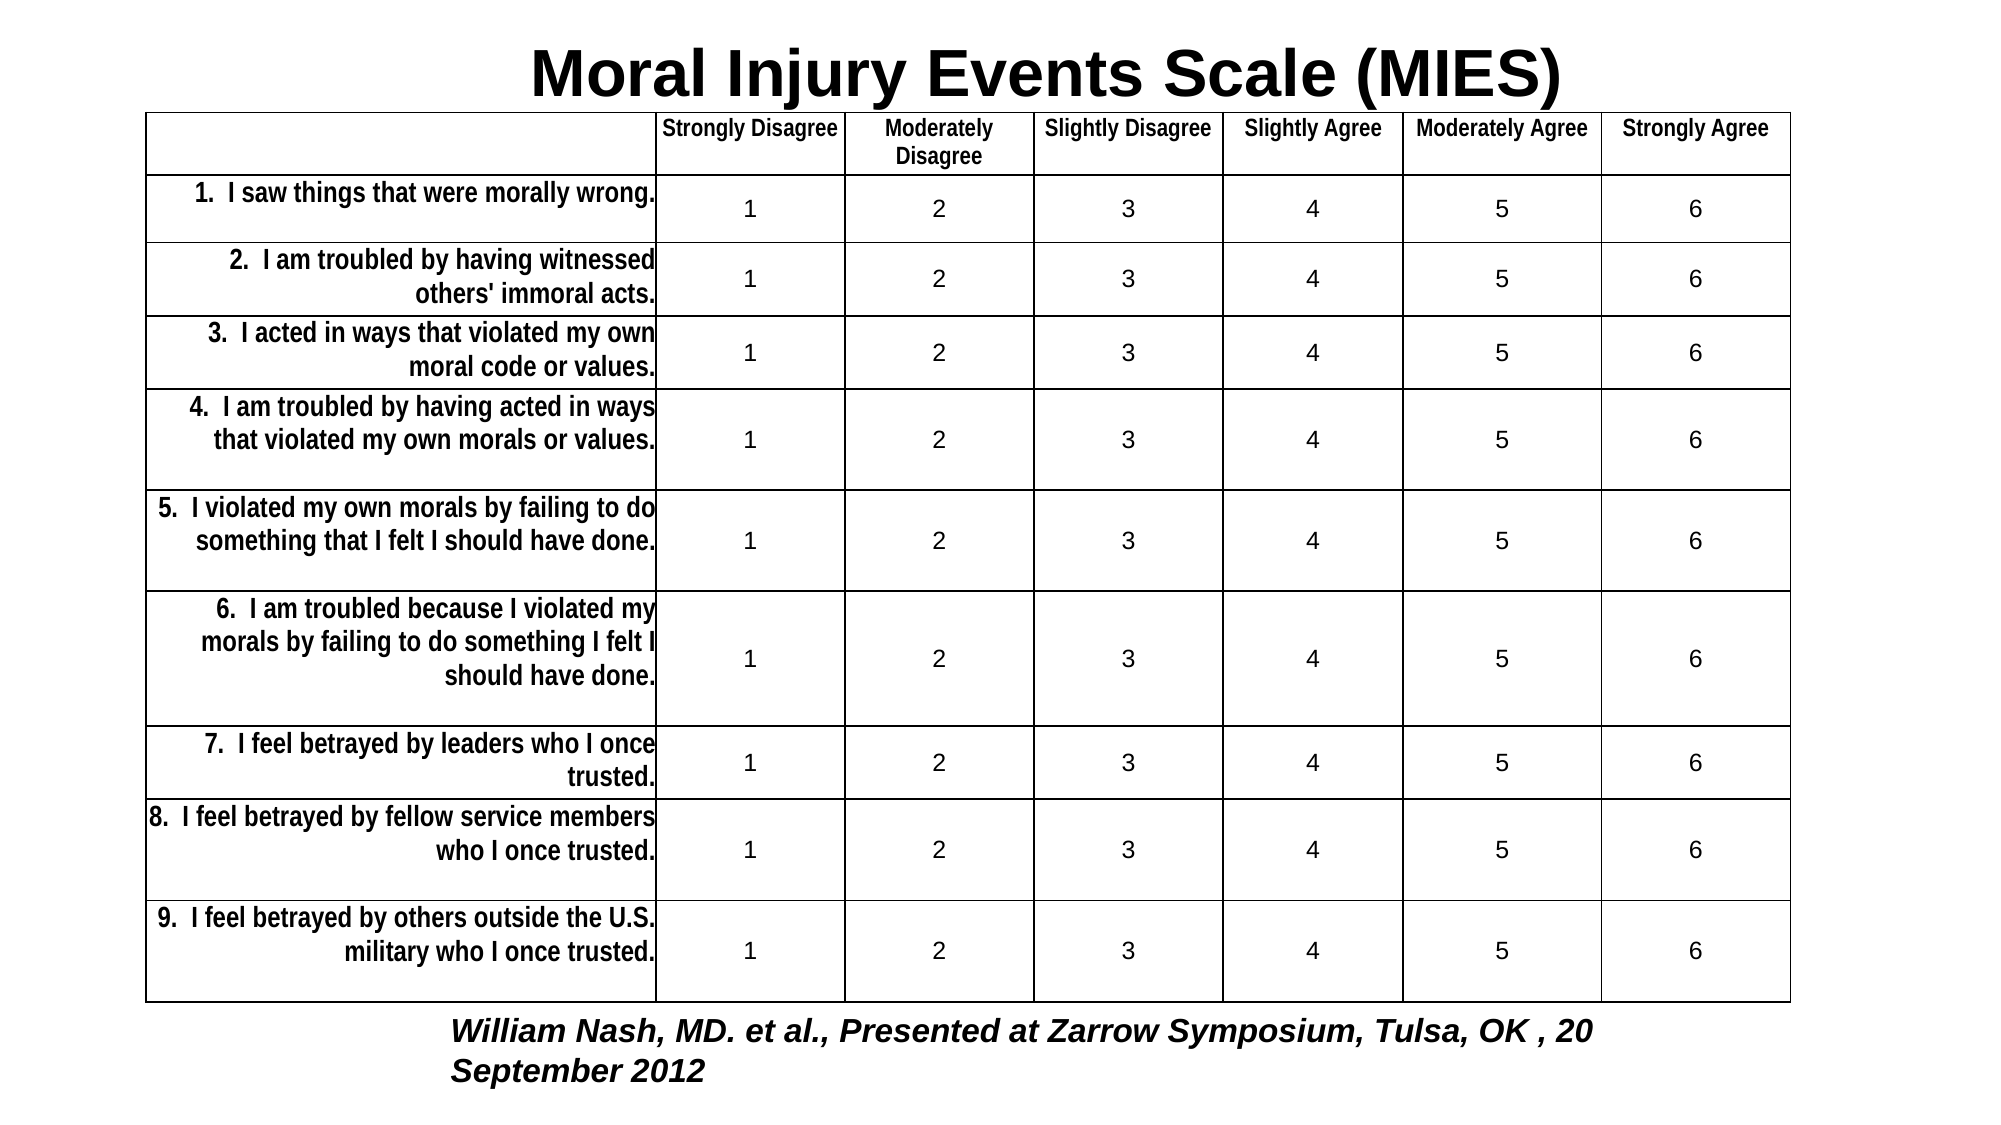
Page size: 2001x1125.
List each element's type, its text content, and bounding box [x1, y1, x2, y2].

table_cell 4 [1224, 390, 1402, 489]
table_cell 1 [657, 491, 844, 590]
table_cell 4 [1224, 491, 1402, 590]
table_cell 3 [1035, 727, 1222, 798]
table_cell 2 [846, 901, 1033, 1001]
table_header [147, 113, 655, 174]
title Moral Injury Events Scale (MIES) [435, 25, 1660, 112]
table_cell 5. I violated my own morals by failing to do something that I felt I should have done. [147, 491, 655, 590]
table_cell 3 [1035, 390, 1222, 489]
table_cell 2 [846, 176, 1033, 242]
table_cell 6 [1602, 491, 1790, 590]
table_cell 4 [1224, 727, 1402, 798]
table_cell 2 [846, 491, 1033, 590]
table_cell 9. I feel betrayed by others outside the U.S. military who I once trusted. [147, 901, 655, 1001]
table_cell 1 [657, 243, 844, 315]
table_header Moderately Disagree [846, 113, 1033, 174]
table_cell 3. I acted in ways that violated my own moral code or values. [147, 317, 655, 388]
table_cell 2 [846, 727, 1033, 798]
table_cell 1 [657, 901, 844, 1001]
table_cell 2 [846, 800, 1033, 900]
table_cell 5 [1404, 491, 1601, 590]
table_cell 8. I feel betrayed by fellow service members who I once trusted. [147, 800, 655, 900]
table_cell 5 [1404, 243, 1601, 315]
table_cell 1 [657, 727, 844, 798]
table_header Slightly Disagree [1035, 113, 1222, 174]
text_box William Nash, MD. et al., Presented at Zarrow Symposium, Tulsa, OK , 20 September 2012 [443, 1001, 1621, 1097]
table_cell 5 [1404, 901, 1601, 1001]
table_cell 4 [1224, 176, 1402, 242]
table_cell 6. I am troubled because I violated my morals by failing to do something I felt I should have done. [147, 592, 655, 725]
table_cell 7. I feel betrayed by leaders who I once trusted. [147, 727, 655, 798]
table_cell 3 [1035, 243, 1222, 315]
table_cell 2. I am troubled by having witnessed others' immoral acts. [147, 243, 655, 315]
table_cell 5 [1404, 317, 1601, 388]
table_cell 6 [1602, 243, 1790, 315]
table_cell 2 [846, 592, 1033, 725]
table_cell 1 [657, 800, 844, 900]
table_cell 4 [1224, 901, 1402, 1001]
table_header Moderately Agree [1404, 113, 1601, 174]
table_cell 6 [1602, 390, 1790, 489]
table_cell 5 [1404, 390, 1601, 489]
table_cell 6 [1602, 317, 1790, 388]
table_cell 2 [846, 317, 1033, 388]
table_cell 1 [657, 317, 844, 388]
table_cell 2 [846, 243, 1033, 315]
table_cell 6 [1602, 592, 1790, 725]
table_cell 1 [657, 390, 844, 489]
table_header Strongly Agree [1602, 113, 1790, 174]
table_cell 3 [1035, 176, 1222, 242]
table_cell 3 [1035, 800, 1222, 900]
table_cell 6 [1602, 727, 1790, 798]
table_cell 3 [1035, 901, 1222, 1001]
table_cell 1 [657, 592, 844, 725]
table_cell 4 [1224, 243, 1402, 315]
table_cell 3 [1035, 317, 1222, 388]
table_cell 6 [1602, 901, 1790, 1001]
table_cell 2 [846, 390, 1033, 489]
table_cell 4 [1224, 800, 1402, 900]
table_cell 3 [1035, 592, 1222, 725]
table_cell 1. I saw things that were morally wrong. [147, 176, 655, 242]
table_cell 4 [1224, 592, 1402, 725]
table_cell 5 [1404, 592, 1601, 725]
table_cell 4 [1224, 317, 1402, 388]
table_cell 5 [1404, 800, 1601, 900]
table_cell 5 [1404, 727, 1601, 798]
table_header Strongly Disagree [657, 113, 844, 174]
table_cell 4. I am troubled by having acted in ways that violated my own morals or values. [147, 390, 655, 489]
table_cell 3 [1035, 491, 1222, 590]
table_cell 5 [1404, 176, 1601, 242]
table_header Slightly Agree [1224, 113, 1402, 174]
table_cell 6 [1602, 176, 1790, 242]
table_cell 1 [657, 176, 844, 242]
table_cell 6 [1602, 800, 1790, 900]
